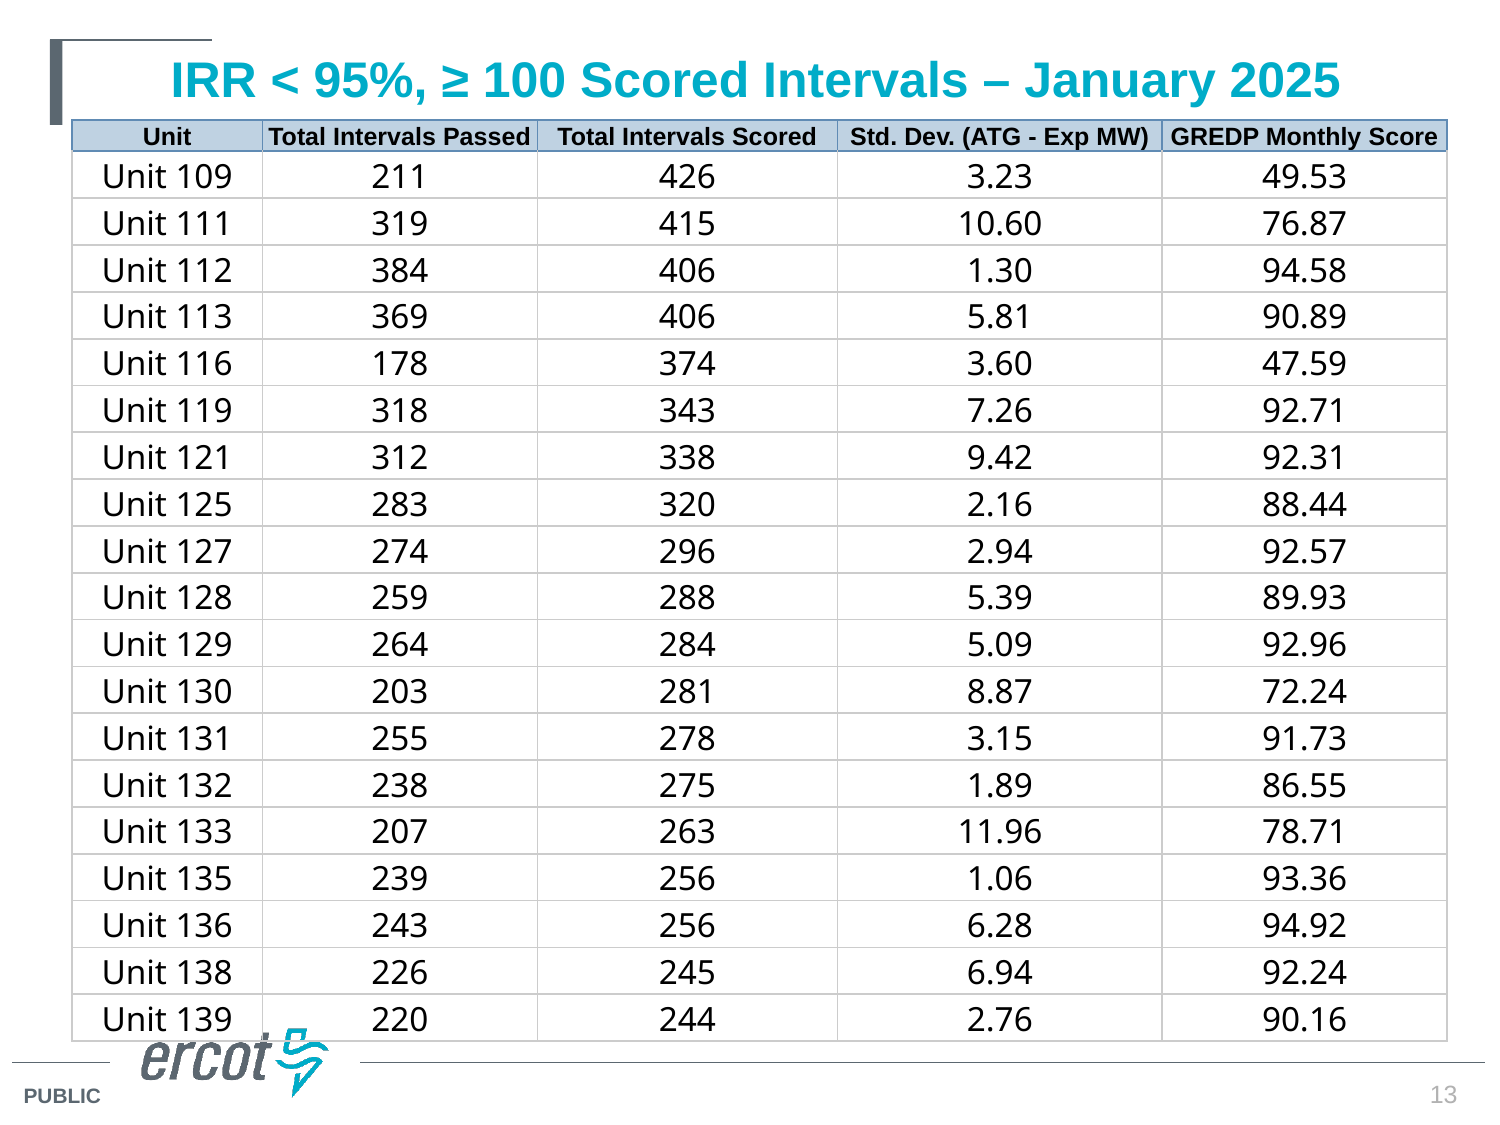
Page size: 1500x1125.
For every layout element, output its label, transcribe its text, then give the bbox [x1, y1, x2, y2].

table_cell 93.36 [1163, 855, 1446, 900]
table_cell Unit 113 [73, 293, 262, 338]
table_cell 296 [538, 527, 837, 572]
table_cell 90.89 [1163, 293, 1446, 338]
table_cell 239 [263, 855, 537, 900]
table_cell 3.15 [838, 714, 1161, 759]
table_cell 278 [538, 714, 837, 759]
table_cell 320 [538, 480, 837, 525]
table_cell 238 [263, 761, 537, 806]
table_cell 92.96 [1163, 620, 1446, 666]
table_header Total Intervals Passed [263, 121, 537, 150]
table_cell 245 [538, 948, 837, 993]
table_cell 259 [263, 574, 537, 619]
table_cell 274 [263, 527, 537, 572]
table_cell 288 [538, 574, 837, 619]
table_cell 275 [538, 761, 837, 806]
table_cell 88.44 [1163, 480, 1446, 525]
table_cell 92.31 [1163, 433, 1446, 478]
table_cell 5.81 [838, 293, 1161, 338]
table_cell 343 [538, 386, 837, 431]
table_cell 76.87 [1163, 199, 1446, 244]
table_cell 2.16 [838, 480, 1161, 525]
table_cell 6.94 [838, 948, 1161, 993]
table_cell Unit 111 [73, 199, 262, 244]
table_cell 90.16 [1163, 995, 1446, 1040]
table_cell Unit 131 [73, 714, 262, 759]
table_cell 312 [263, 433, 537, 478]
table_cell 415 [538, 199, 837, 244]
table_cell 92.24 [1163, 948, 1446, 993]
table_cell 203 [263, 667, 537, 712]
table_cell 1.89 [838, 761, 1161, 806]
table_cell 8.87 [838, 667, 1161, 712]
table_cell 256 [538, 855, 837, 900]
table_cell 374 [538, 340, 837, 385]
table_cell 226 [263, 948, 537, 993]
table_cell 406 [538, 246, 837, 291]
table_cell 3.23 [838, 152, 1161, 197]
table_cell 6.28 [838, 901, 1161, 947]
table_cell 1.30 [838, 246, 1161, 291]
table_cell Unit 133 [73, 808, 262, 853]
table_cell 9.42 [838, 433, 1161, 478]
table_cell 47.59 [1163, 340, 1446, 385]
table_cell Unit 135 [73, 855, 262, 900]
table_cell Unit 132 [73, 761, 262, 806]
table_cell 1.06 [838, 855, 1161, 900]
table_cell 318 [263, 386, 537, 431]
table_cell Unit 125 [73, 480, 262, 525]
table_cell 94.58 [1163, 246, 1446, 291]
table_cell 5.09 [838, 620, 1161, 666]
table_cell 256 [538, 901, 837, 947]
table_cell 7.26 [838, 386, 1161, 431]
table_header Std. Dev. (ATG - Exp MW) [838, 121, 1161, 150]
table_cell 263 [538, 808, 837, 853]
table_cell 2.76 [838, 995, 1161, 1040]
table_cell 5.39 [838, 574, 1161, 619]
table_cell Unit 119 [73, 386, 262, 431]
table_cell Unit 130 [73, 667, 262, 712]
table_cell 92.71 [1163, 386, 1446, 431]
table_cell 3.60 [838, 340, 1161, 385]
table_header Total Intervals Scored [538, 121, 837, 150]
table_cell 207 [263, 808, 537, 853]
table_header GREDP Monthly Score [1163, 121, 1446, 150]
table_cell 86.55 [1163, 761, 1446, 806]
slide_number 13 [1412, 1076, 1475, 1112]
table_cell 92.57 [1163, 527, 1446, 572]
table_cell 281 [538, 667, 837, 712]
table_cell 11.96 [838, 808, 1161, 853]
table_cell 78.71 [1163, 808, 1446, 853]
table_cell 49.53 [1163, 152, 1446, 197]
table_cell 94.92 [1163, 901, 1446, 947]
table_cell 244 [538, 995, 837, 1040]
table_cell 220 [263, 995, 537, 1040]
table_cell 338 [538, 433, 837, 478]
table_cell Unit 112 [73, 246, 262, 291]
table_cell Unit 128 [73, 574, 262, 619]
picture [137, 1042, 332, 1100]
table_cell 89.93 [1163, 574, 1446, 619]
table_cell Unit 109 [73, 152, 262, 197]
table_cell 2.94 [838, 527, 1161, 572]
table_cell 211 [263, 152, 537, 197]
table_cell Unit 116 [73, 340, 262, 385]
table_cell Unit 136 [73, 901, 262, 947]
table_cell 264 [263, 620, 537, 666]
table_cell Unit 138 [73, 948, 262, 993]
table_cell 369 [263, 293, 537, 338]
table_cell 319 [263, 199, 537, 244]
table_cell 283 [263, 480, 537, 525]
table_header Unit [73, 121, 262, 150]
table_cell 91.73 [1163, 714, 1446, 759]
table_cell 178 [263, 340, 537, 385]
table_cell 406 [538, 293, 837, 338]
table_cell 426 [538, 152, 837, 197]
table_cell 243 [263, 901, 537, 947]
table_cell 255 [263, 714, 537, 759]
table_cell Unit 127 [73, 527, 262, 572]
table_cell 384 [263, 246, 537, 291]
table_cell 72.24 [1163, 667, 1446, 712]
title IRR < 95%, ≥ 100 Scored Intervals – January 2025 [62, 39, 1450, 158]
table_cell 284 [538, 620, 837, 666]
table_cell Unit 129 [73, 620, 262, 666]
table_cell Unit 121 [73, 433, 262, 478]
table_cell Unit 139 [73, 995, 262, 1040]
table_cell 10.60 [838, 199, 1161, 244]
